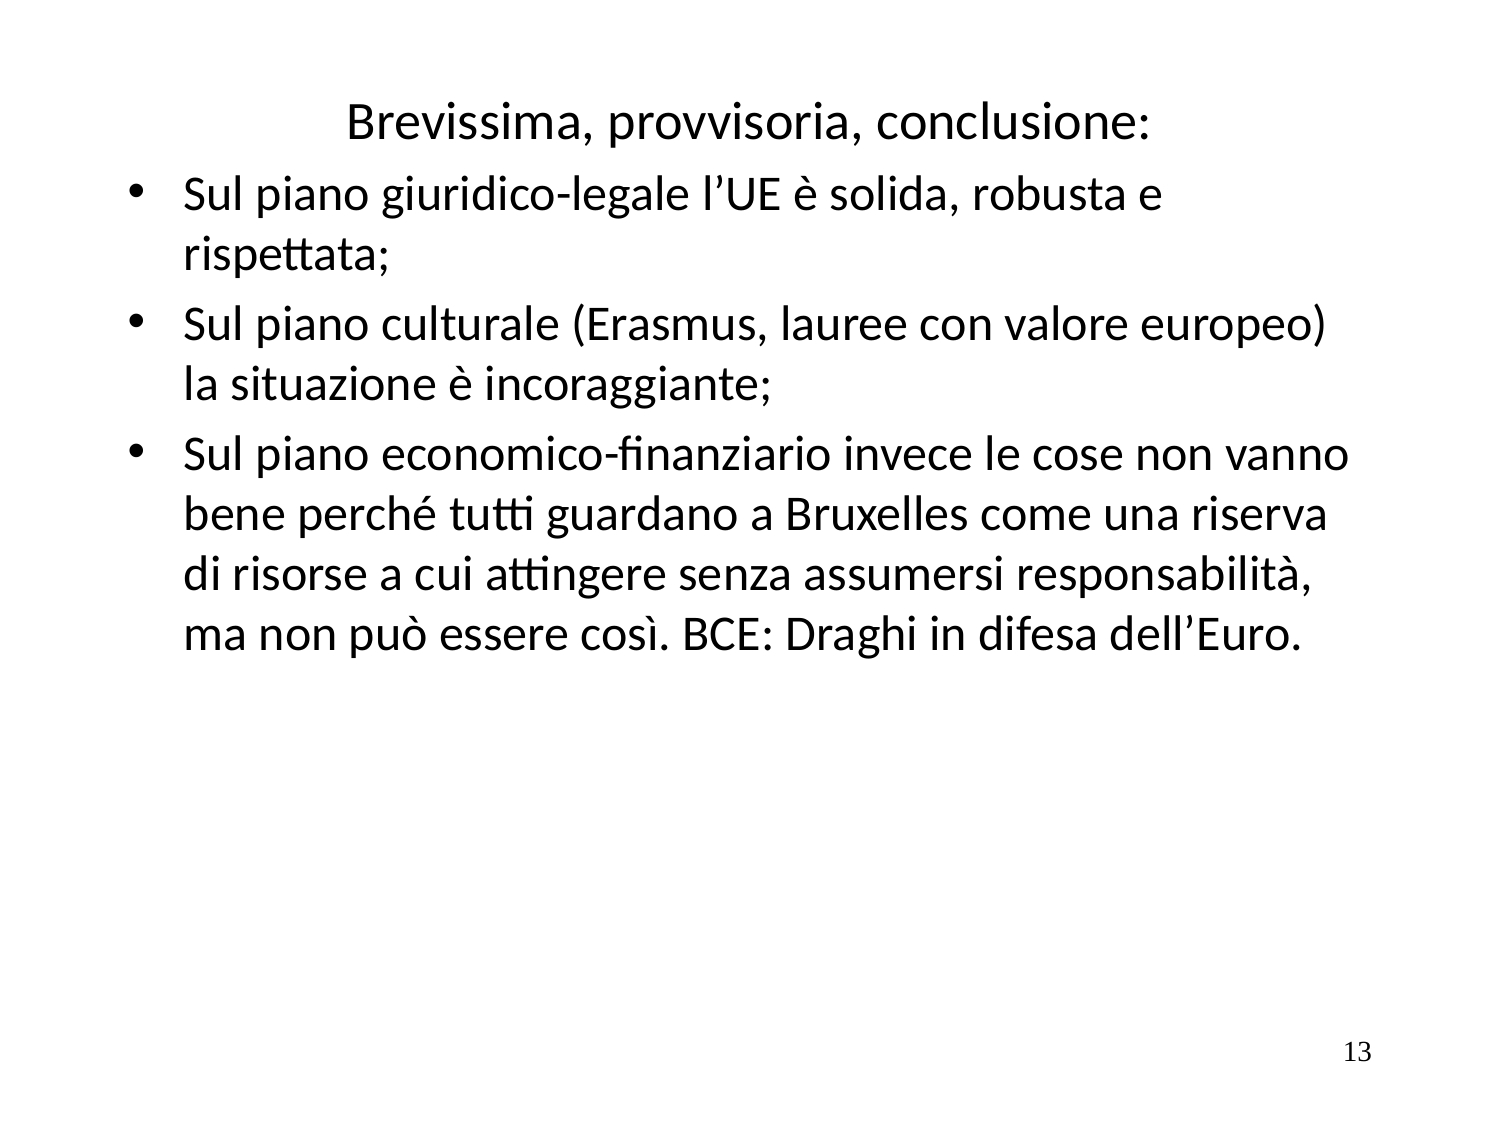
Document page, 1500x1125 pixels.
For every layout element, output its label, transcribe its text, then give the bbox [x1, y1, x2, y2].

list Brevissima, provvisoria, conclusione: Sul piano giuridico-legale l’UE è solida, robusta e rispettata; Sul piano culturale (Erasmus, lauree con valore europeo) la situazione è incoraggiante; Sul piano economico-finanziario invece le cose non vanno bene perché tutti guardano a Bruxelles come una riserva di risorse a cui attingere senza assumersi responsabilità, ma non può essere così. BCE: Draghi in difesa dell’Euro. [112, 78, 1388, 1000]
slide_number 13 [1074, 1025, 1388, 1100]
